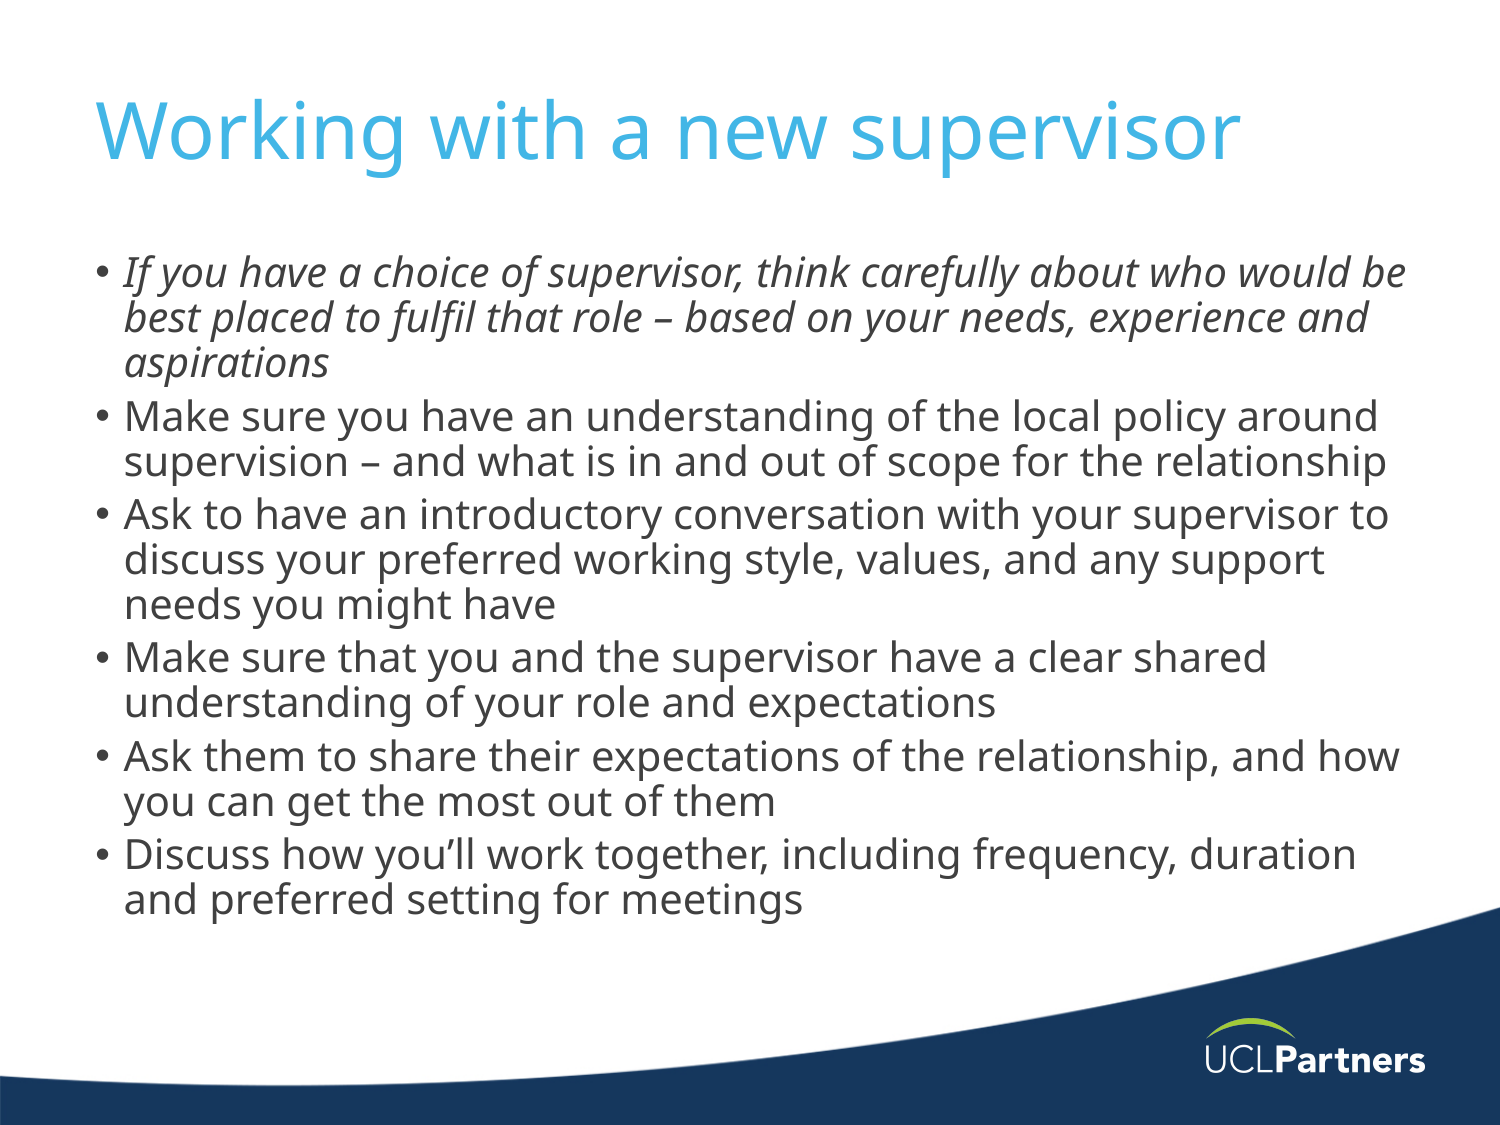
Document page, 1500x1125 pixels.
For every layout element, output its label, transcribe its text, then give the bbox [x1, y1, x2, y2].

title Working with a new supervisor [80, 83, 1441, 240]
list If you have a choice of supervisor, think carefully about who would be best placed to fulfil that role – based on your needs, experience and aspirations Make sure you have an understanding of the local policy around supervision – and what is in and out of scope for the relationship Ask to have an introductory conversation with your supervisor to discuss your preferred working style, values, and any support needs you might have Make sure that you and the supervisor have a clear shared understanding of your role and expectations Ask them to share their expectations of the relationship, and how you can get the most out of them Discuss how you’ll work together, including frequency, duration and preferred setting for meetings [80, 243, 1441, 958]
picture [0, 0, 1500, 1125]
